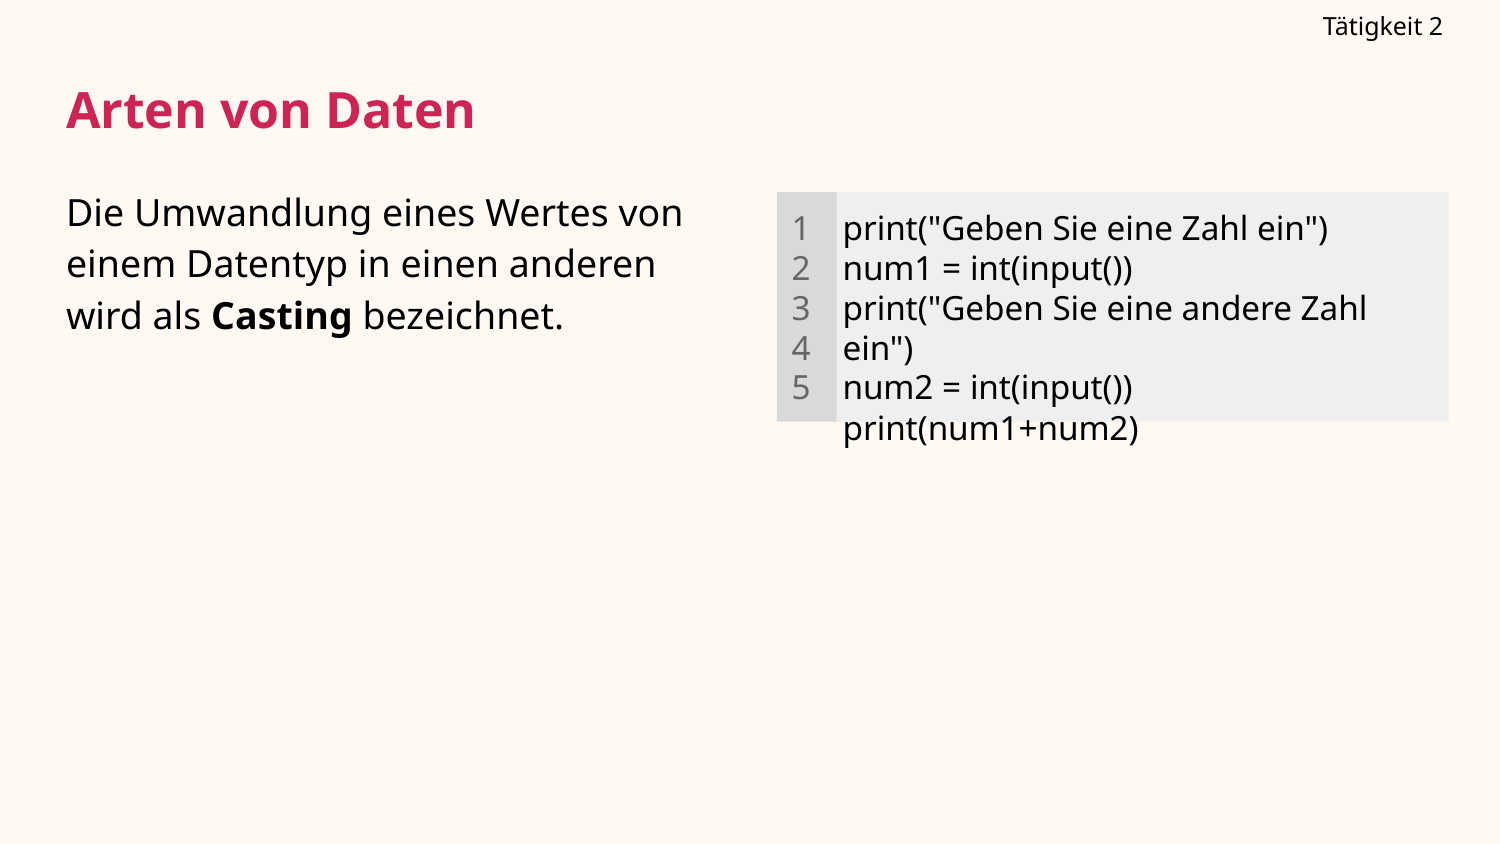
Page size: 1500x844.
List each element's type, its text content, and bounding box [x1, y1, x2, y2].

text_box print("Geben Sie eine Zahl ein") num1 = int(input()) print("Geben Sie eine andere Zahl ein") num2 = int(input()) print(num1+num2) [837, 192, 1449, 422]
title Arten von Daten [51, 51, 1449, 166]
text_box 1 2 3 4 5 [776, 192, 837, 422]
list Die Umwandlung eines Wertes von einem Datentyp in einen anderen wird als Casting bezeichnet. [51, 166, 723, 768]
subtitle Tätigkeit 2 [1122, 0, 1444, 52]
